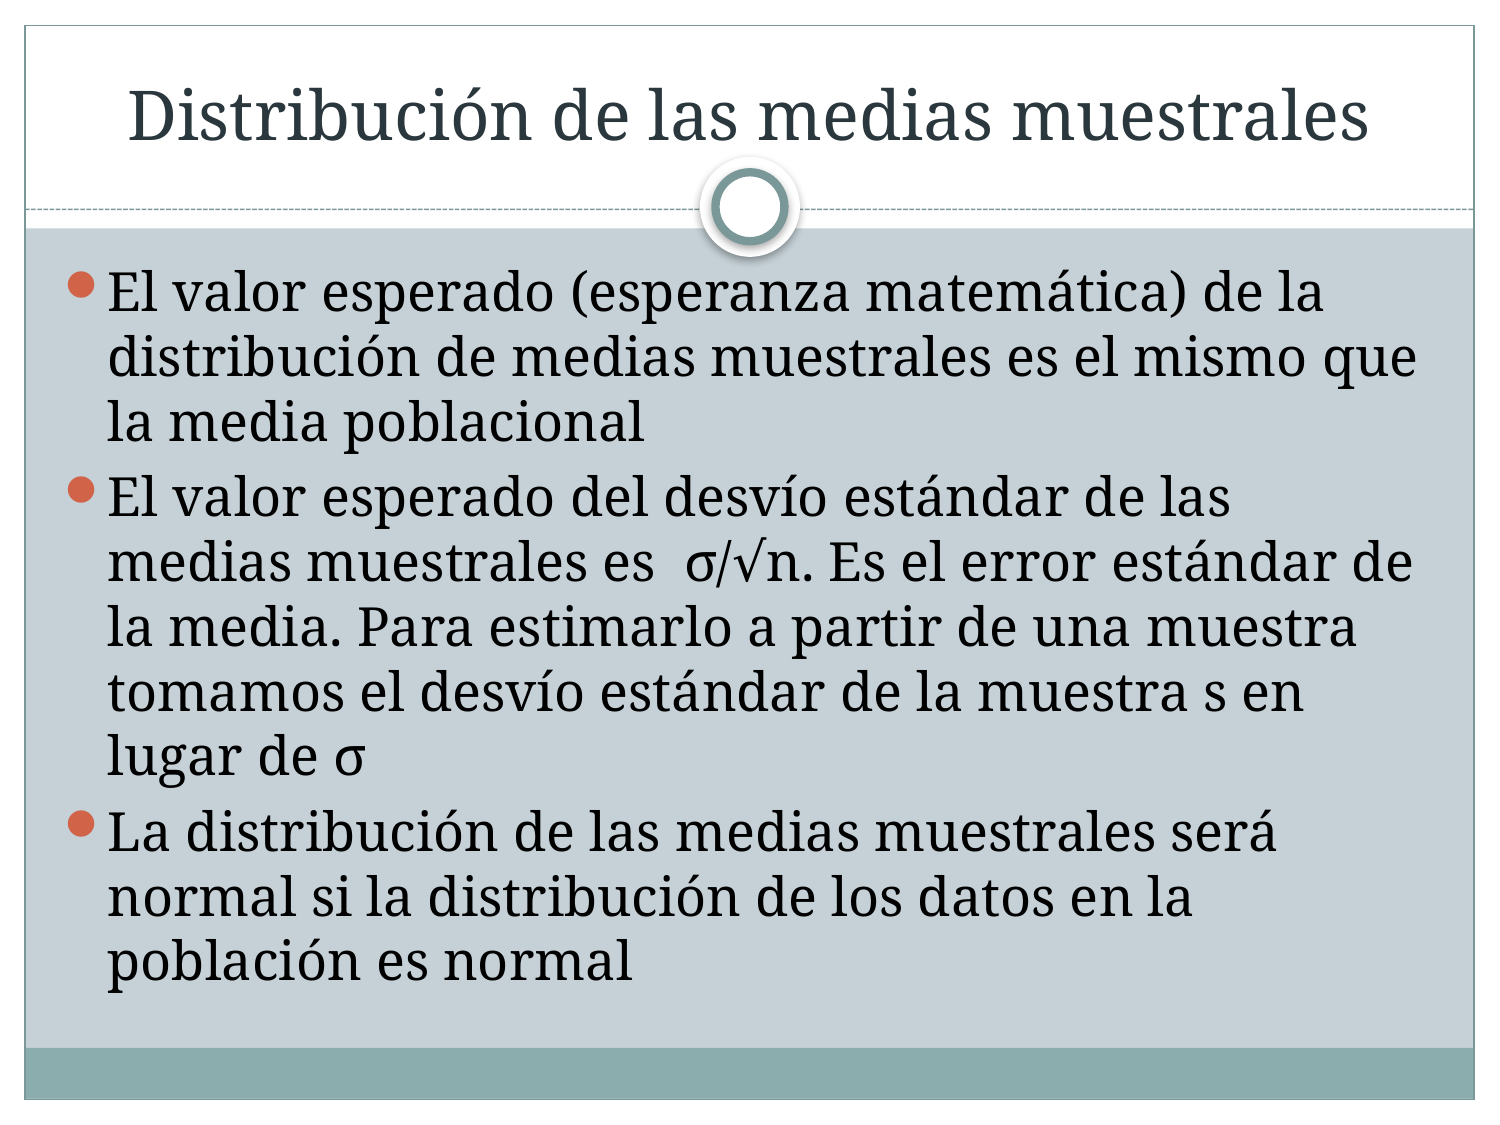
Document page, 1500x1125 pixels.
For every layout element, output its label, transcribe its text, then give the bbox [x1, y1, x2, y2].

list El valor esperado (esperanza matemática) de la distribución de medias muestrales es el mismo que la media poblacional El valor esperado del desvío estándar de las medias muestrales es σ/√n. Es el error estándar de la media. Para estimarlo a partir de una muestra tomamos el desvío estándar de la muestra s en lugar de σ La distribución de las medias muestrales será normal si la distribución de los datos en la población es normal [49, 250, 1445, 1001]
title Distribución de las medias muestrales [49, 37, 1450, 162]
